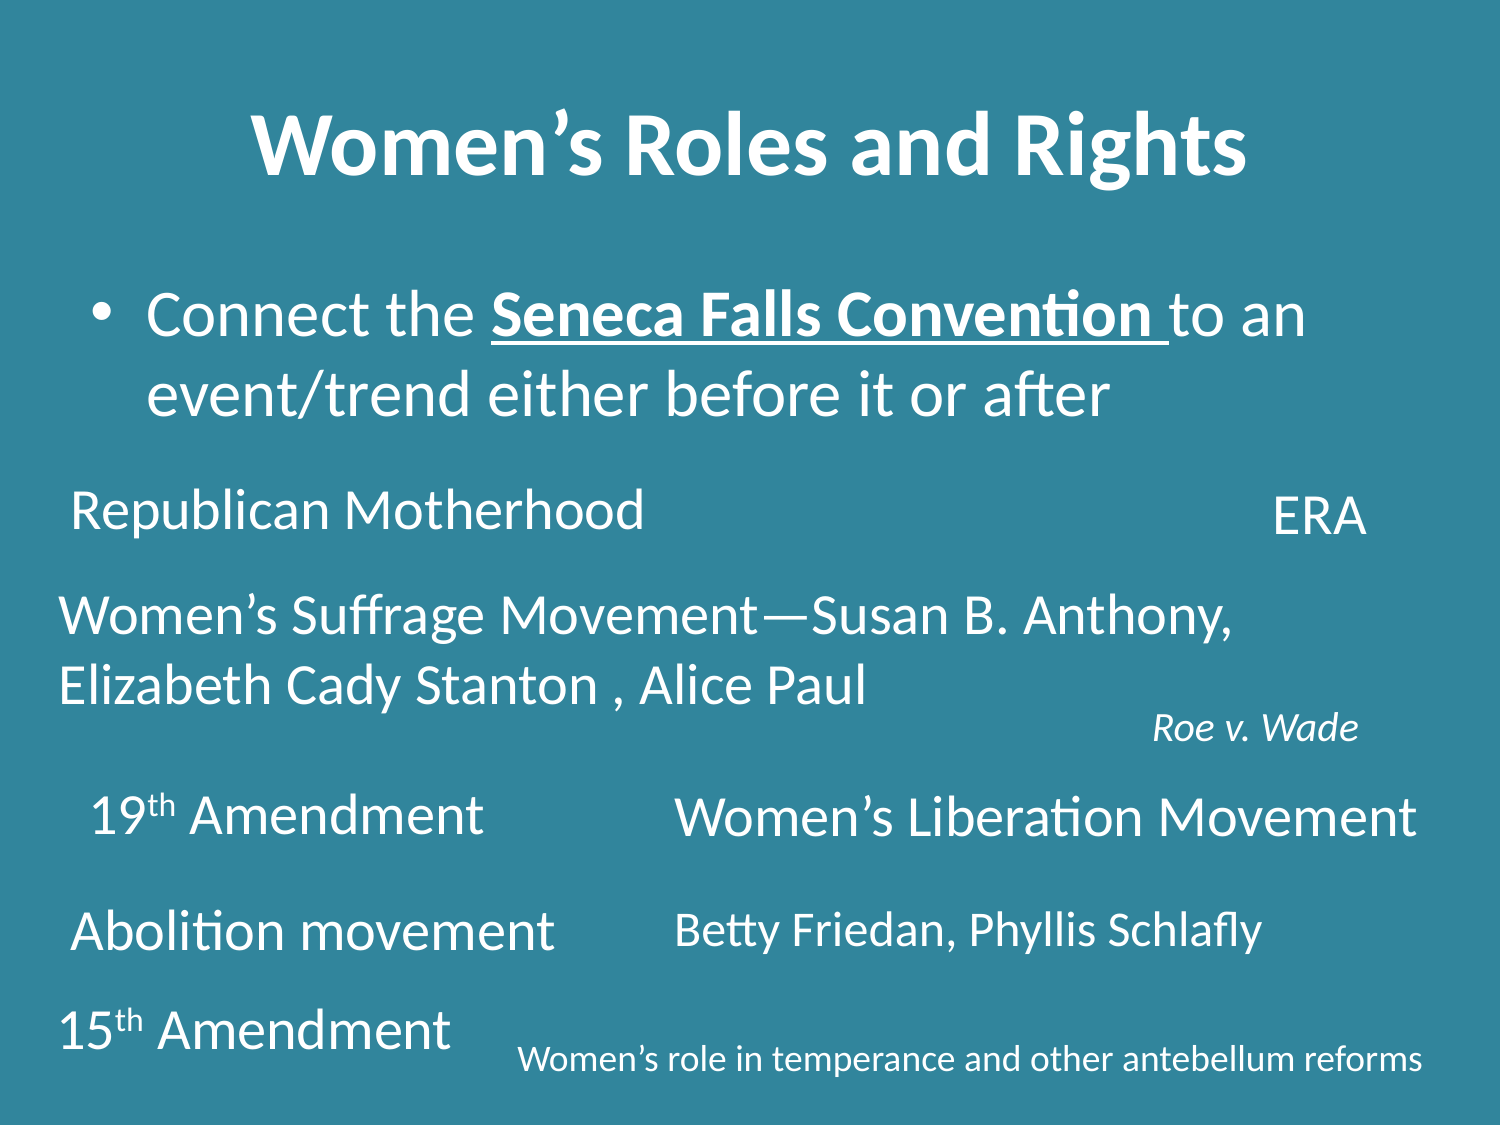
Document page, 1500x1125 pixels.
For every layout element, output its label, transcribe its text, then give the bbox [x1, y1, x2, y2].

text_box ERA [1258, 468, 1382, 554]
text_box 15th Amendment [41, 983, 468, 1069]
text_box Women’s role in temperance and other antebellum reforms [502, 1026, 1439, 1087]
text_box 19th Amendment [73, 768, 513, 854]
title Women’s Roles and Rights [75, 45, 1425, 233]
text_box Women’s Suffrage Movement—Susan B. Anthony, Elizabeth Cady Stanton , Alice Paul [43, 568, 1263, 724]
text_box Women’s Liberation Movement [659, 770, 1489, 856]
text_box Republican Motherhood [55, 464, 1074, 549]
list Connect the Seneca Falls Convention to an event/trend either before it or after [75, 262, 1425, 482]
text_box Betty Friedan, Phyllis Schlafly [659, 888, 1500, 964]
text_box Roe v. Wade [1137, 692, 1375, 758]
text_box Abolition movement [55, 884, 830, 970]
